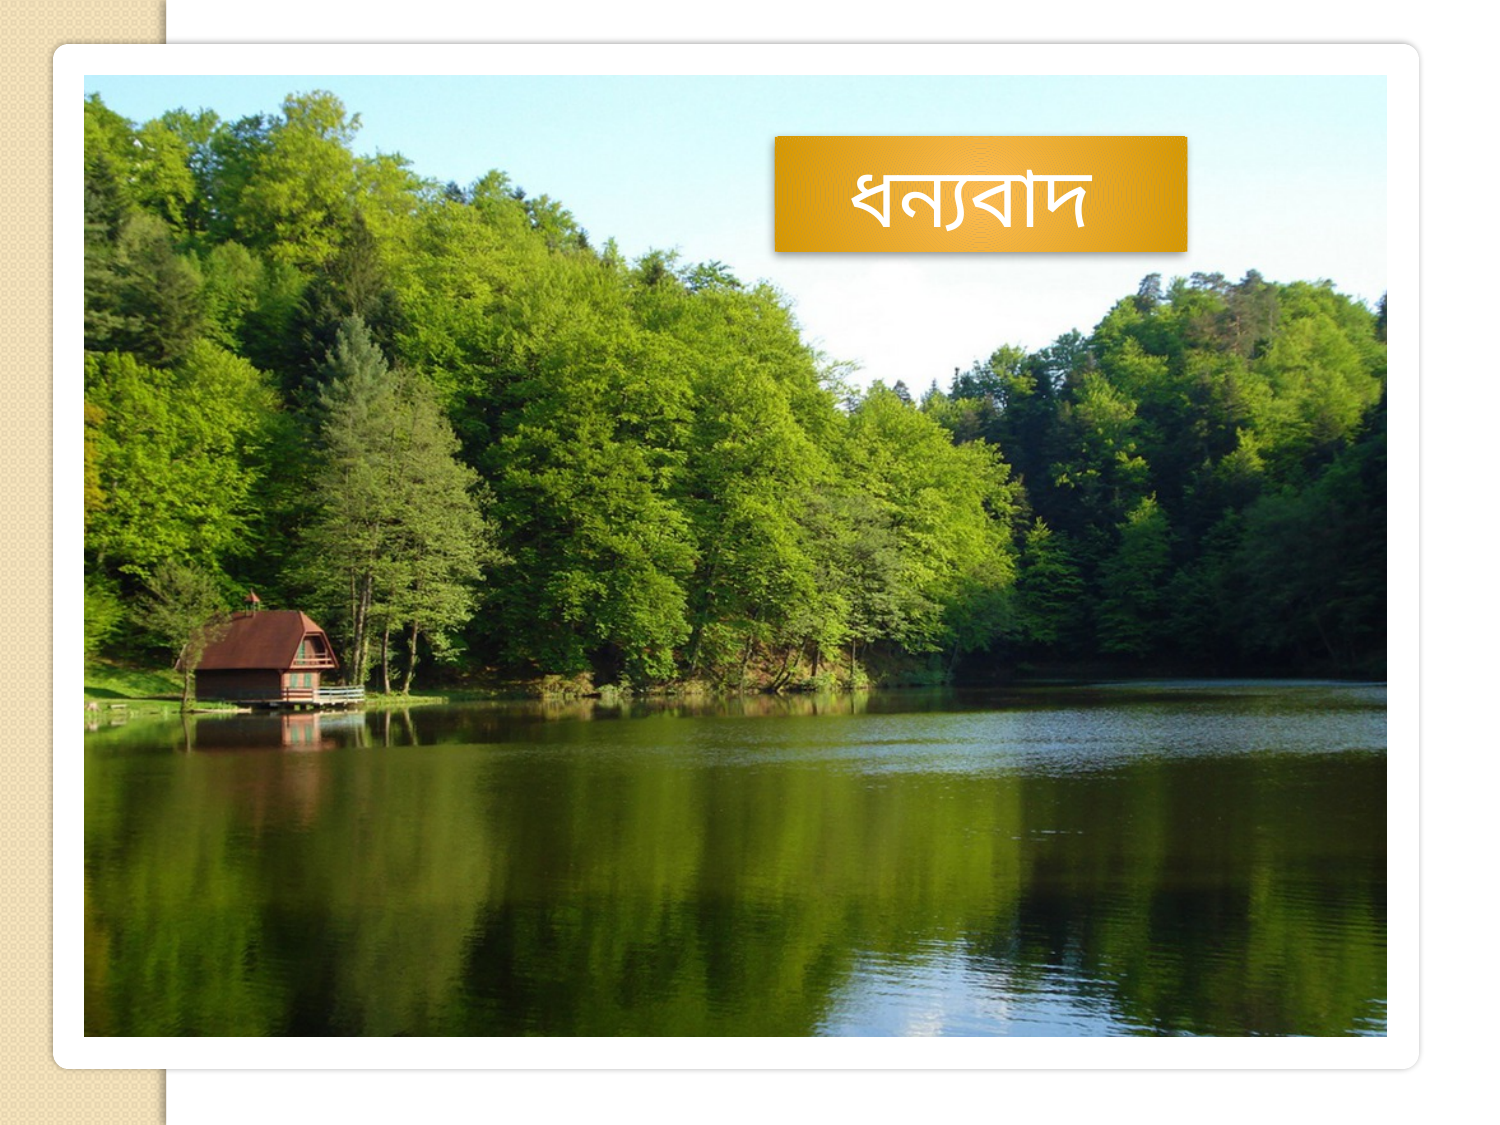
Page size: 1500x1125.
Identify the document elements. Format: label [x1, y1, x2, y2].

text_box [83, 74, 1388, 1038]
